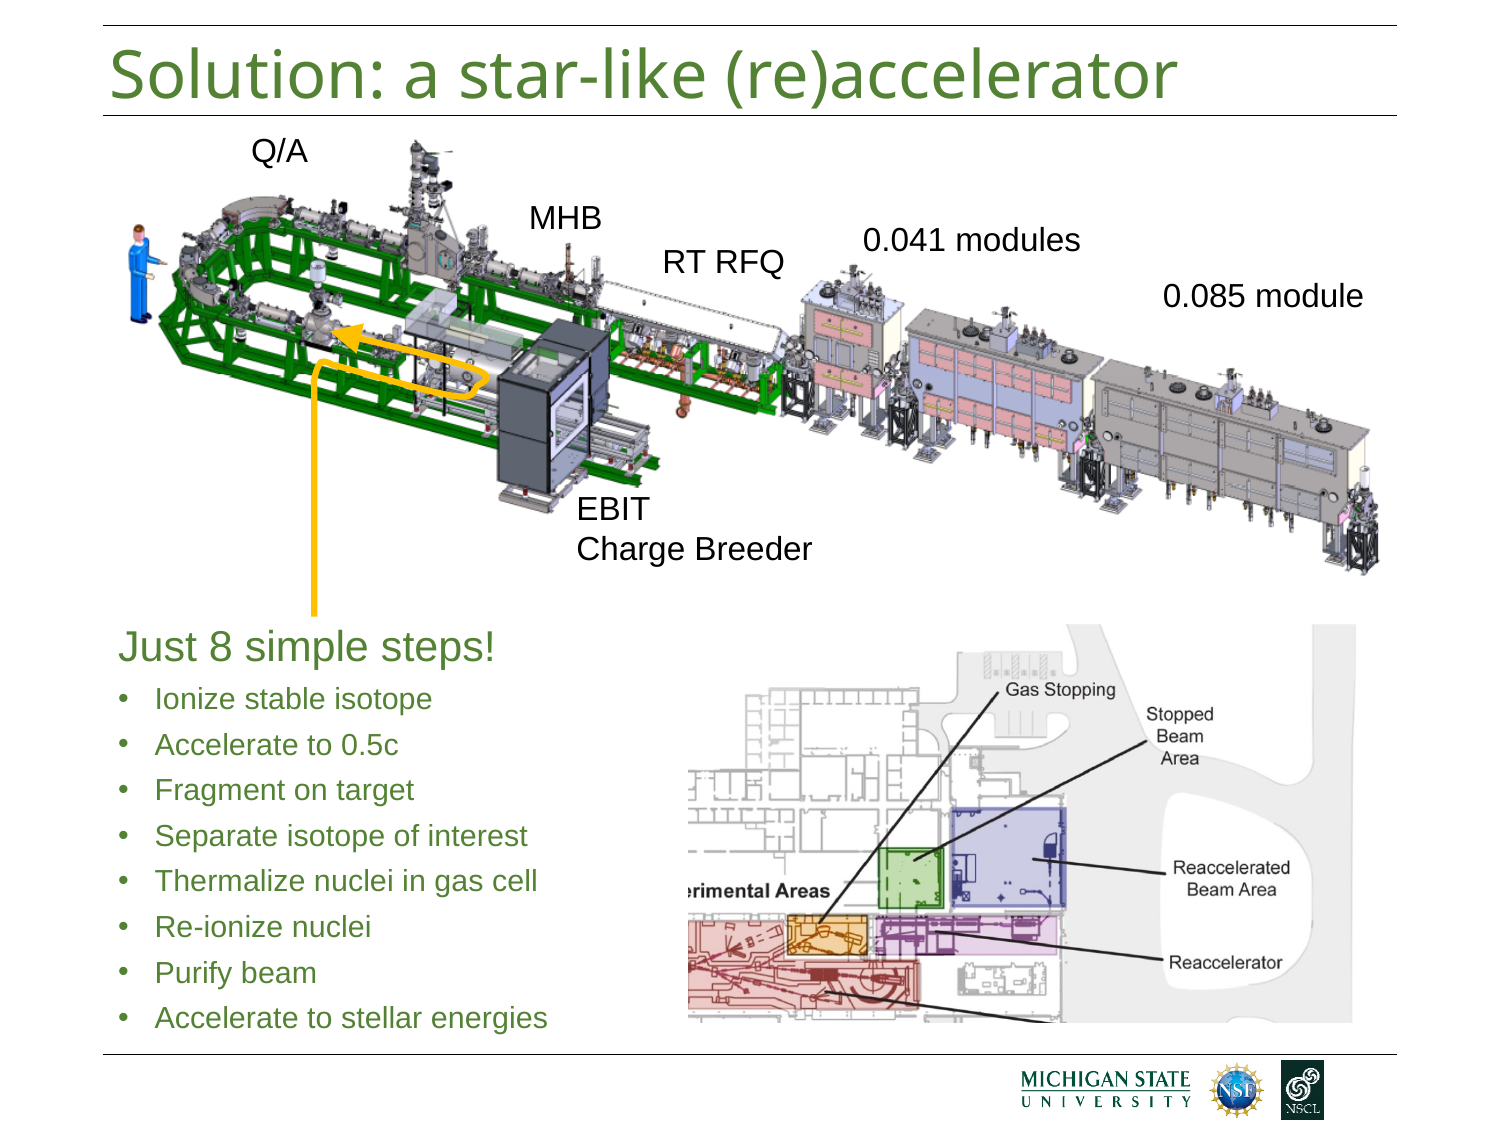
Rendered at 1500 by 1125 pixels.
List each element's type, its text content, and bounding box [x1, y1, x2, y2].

picture [1281, 1060, 1324, 1120]
list Just 8 simple steps! Ionize stable isotope Accelerate to 0.5c Fragment on target Separate isotope of interest Thermalize nuclei in gas cell Re-ionize nuclei Purify beam Accelerate to stellar energies [103, 629, 618, 1049]
text_box Solution: a star-like (re)accelerator [94, 32, 1389, 122]
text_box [103, 121, 1399, 629]
picture [688, 616, 1363, 1023]
picture [1003, 1054, 1265, 1124]
